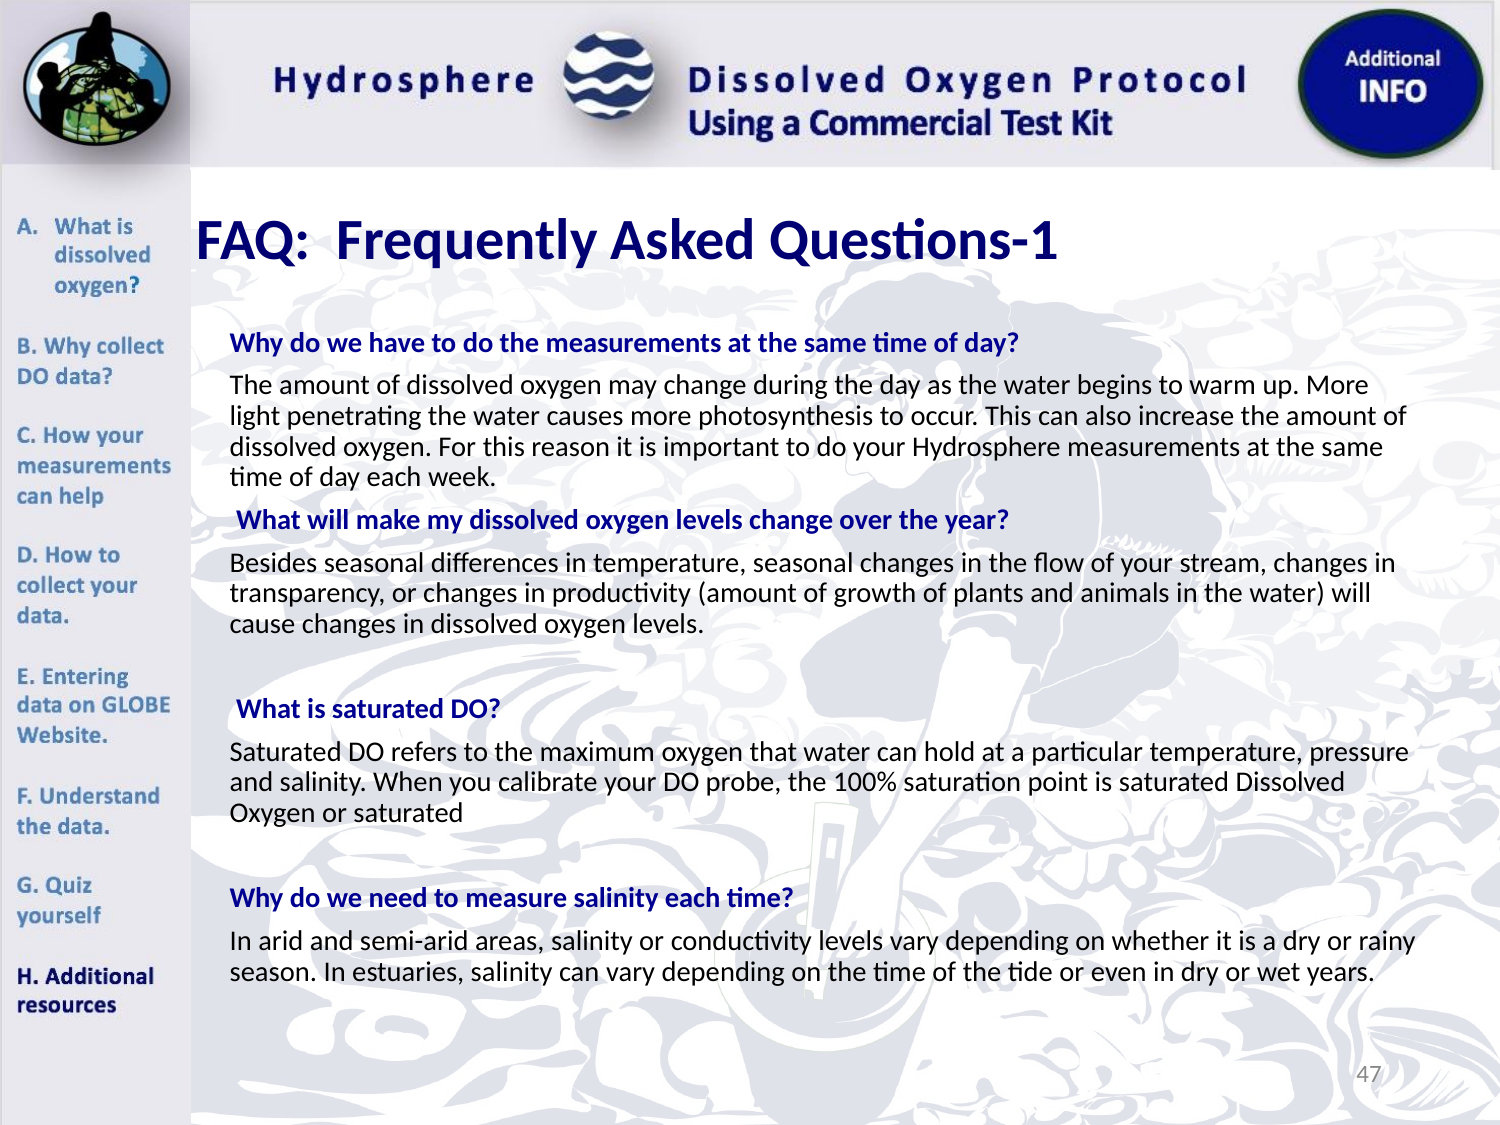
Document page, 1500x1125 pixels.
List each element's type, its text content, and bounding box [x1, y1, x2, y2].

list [195, 228, 1500, 1125]
title FAQ: Frequently Asked Questions-1 [195, 178, 1476, 227]
picture [0, 0, 1500, 1125]
